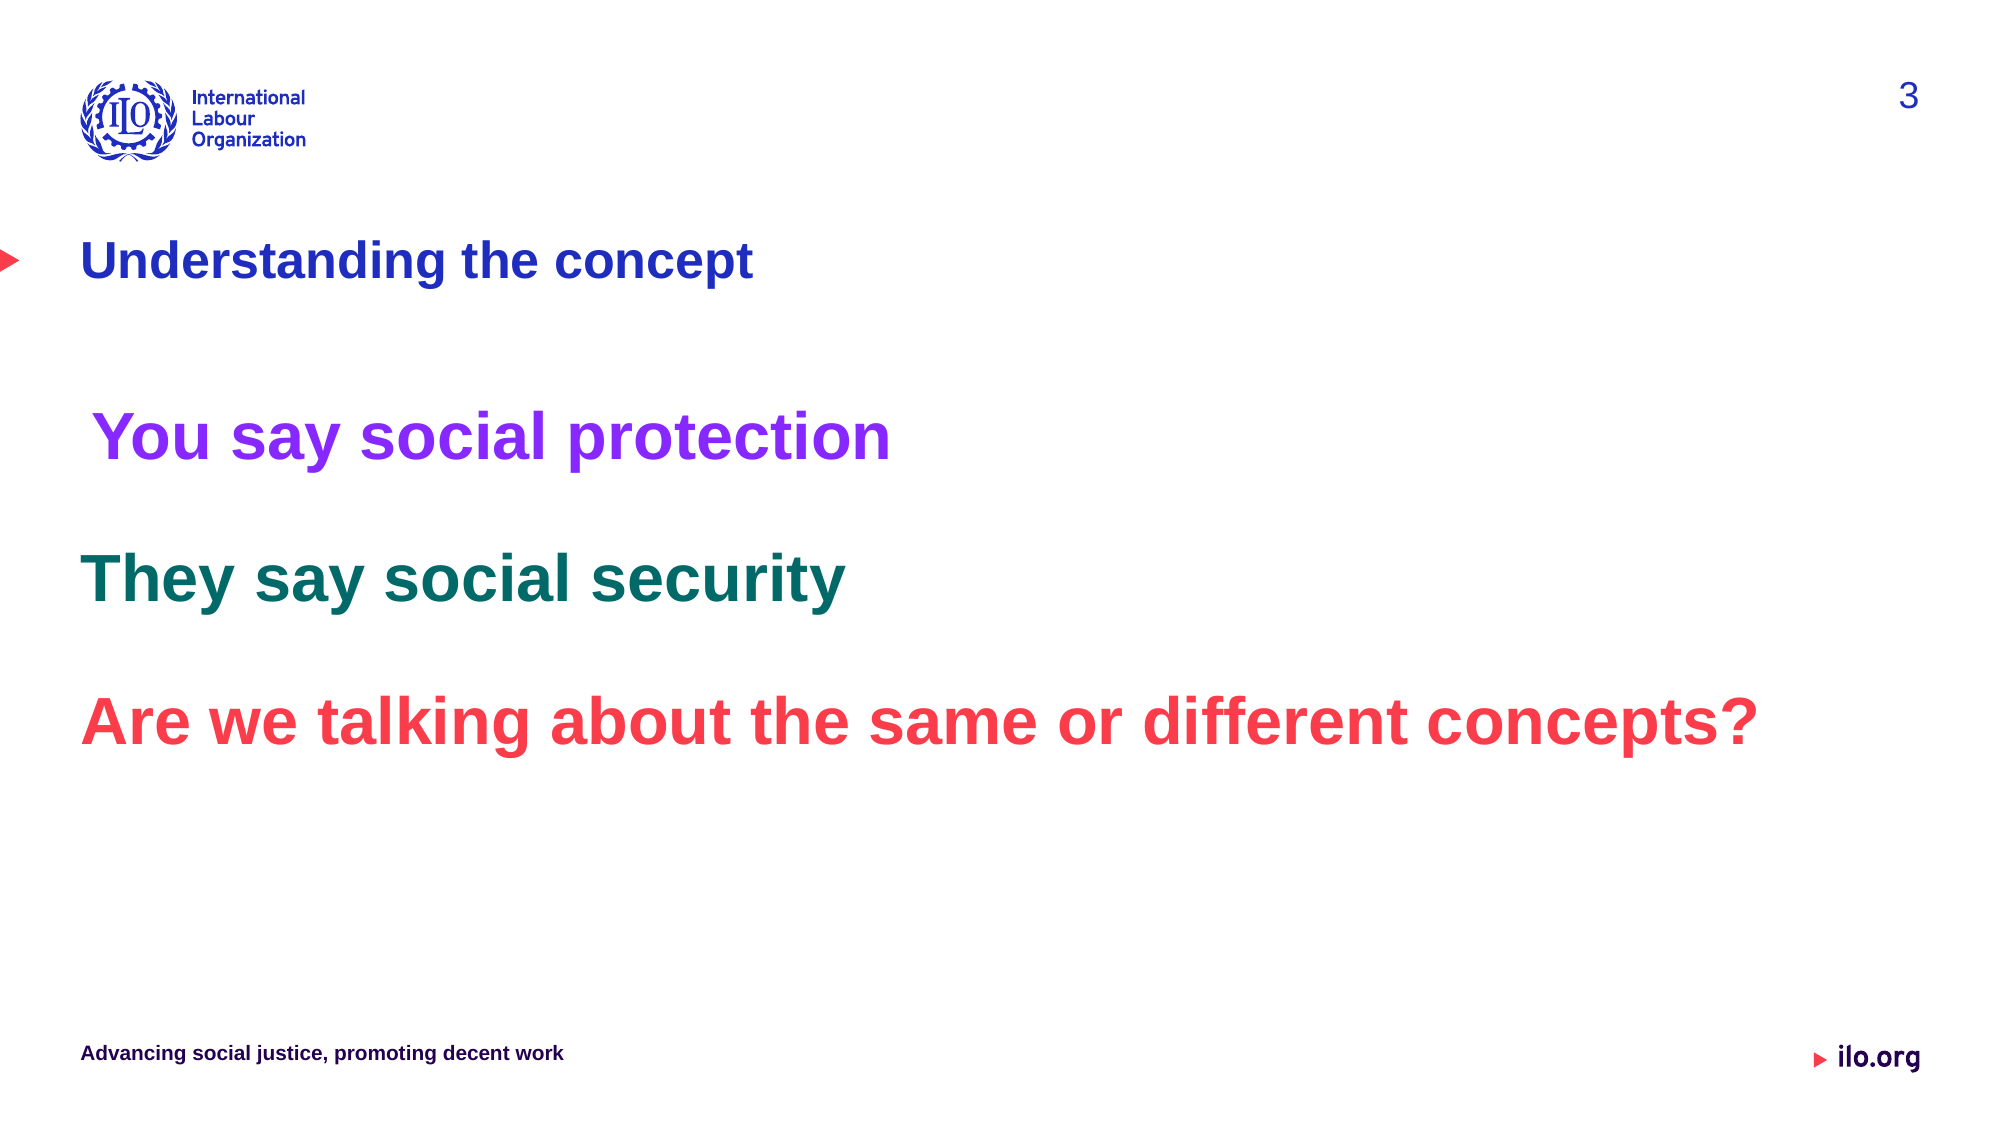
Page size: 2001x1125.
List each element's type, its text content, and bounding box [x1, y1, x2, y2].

slide_number 3 [1830, 70, 1920, 119]
title Understanding the concept [80, 233, 1920, 352]
list You say social protection They say social security Are we talking about the same or different concepts? [80, 392, 1920, 965]
footer Advancing social justice, promoting decent work [80, 1039, 1000, 1070]
